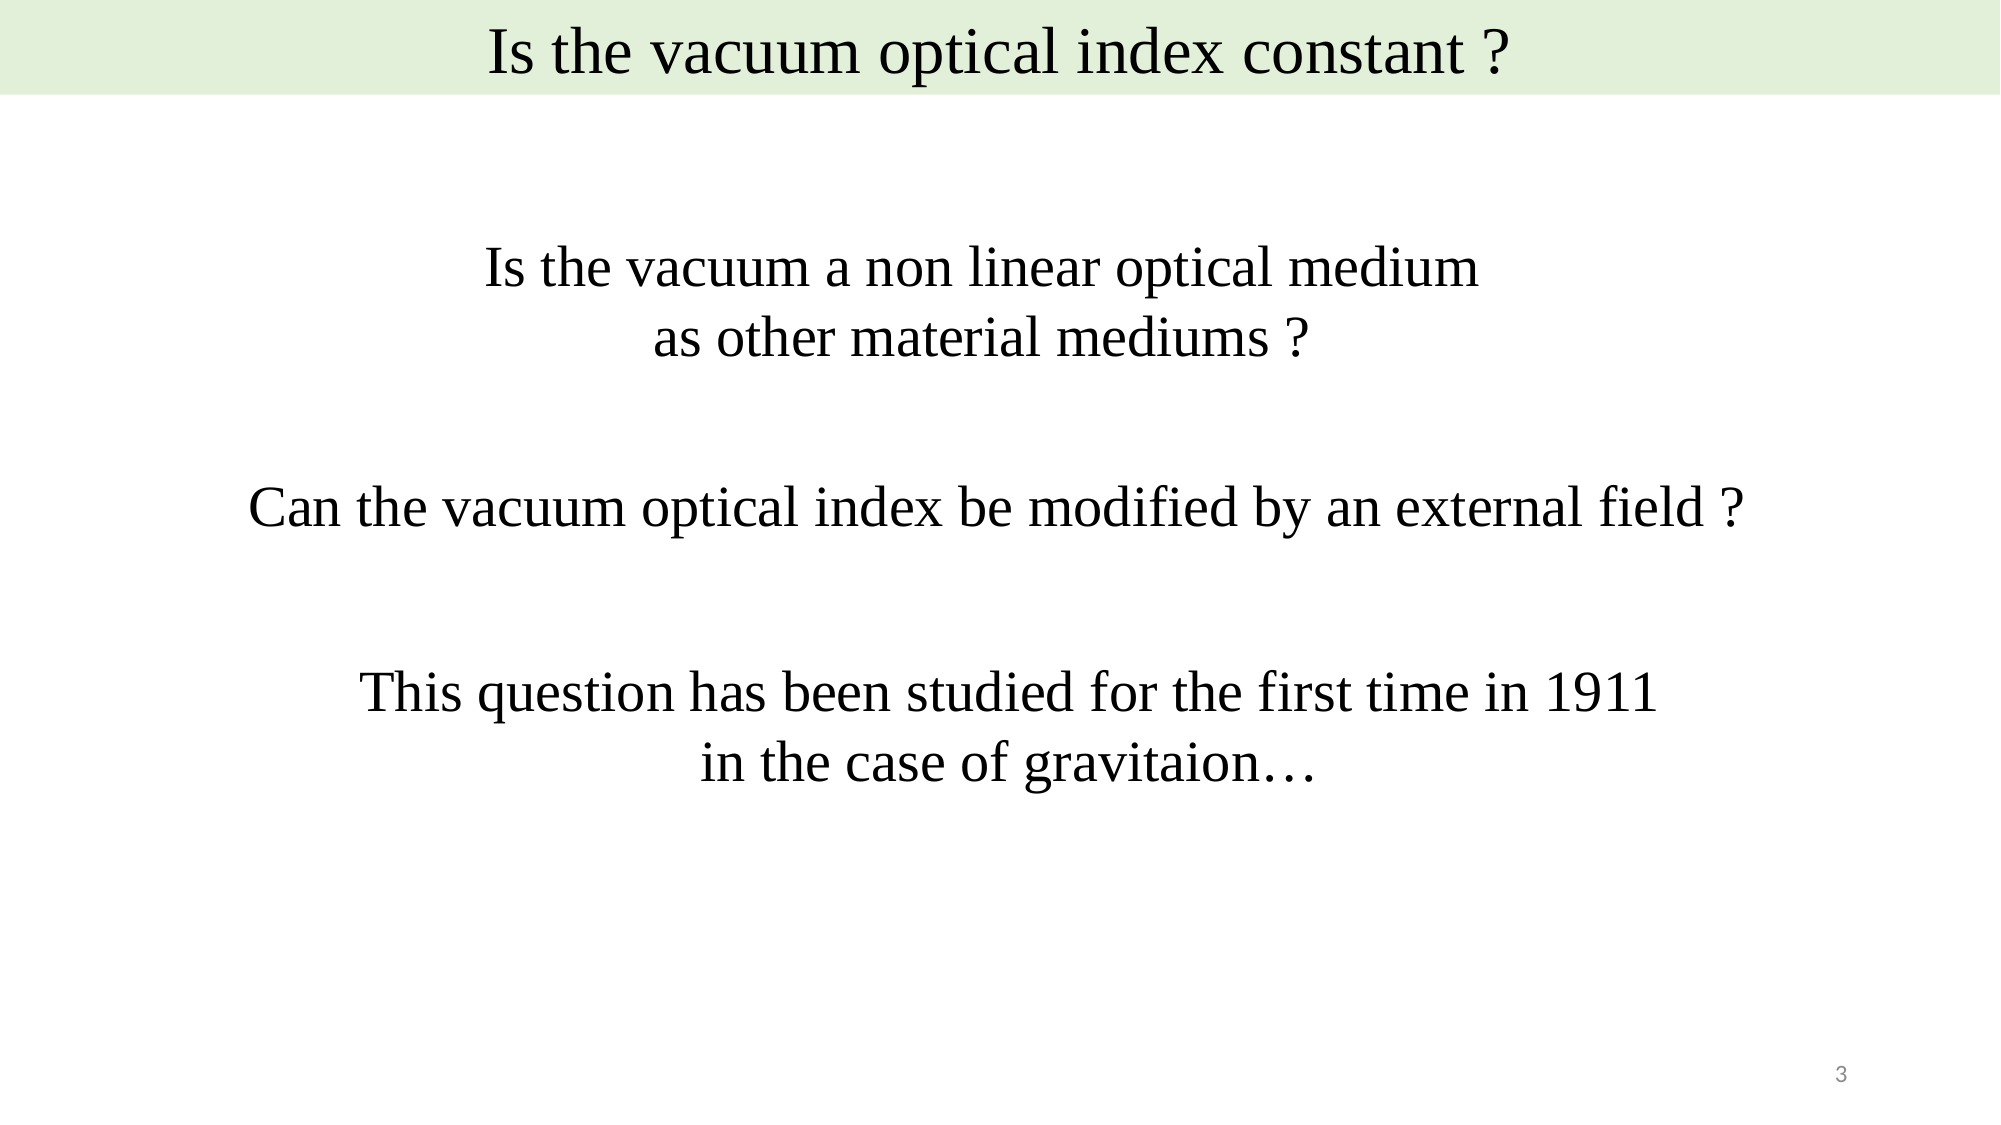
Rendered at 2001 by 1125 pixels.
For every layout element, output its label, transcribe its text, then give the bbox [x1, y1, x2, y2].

slide_number 3 [1412, 1042, 1863, 1103]
text_box This question has been studied for the first time in 1911 in the case of gravitaion… [315, 645, 1704, 801]
text_box Is the vacuum a non linear optical medium as other material mediums ? [441, 220, 1523, 376]
text_box Can the vacuum optical index be modified by an external field ? [233, 460, 1761, 545]
text_box Is the vacuum optical index constant ? [0, 0, 2000, 95]
